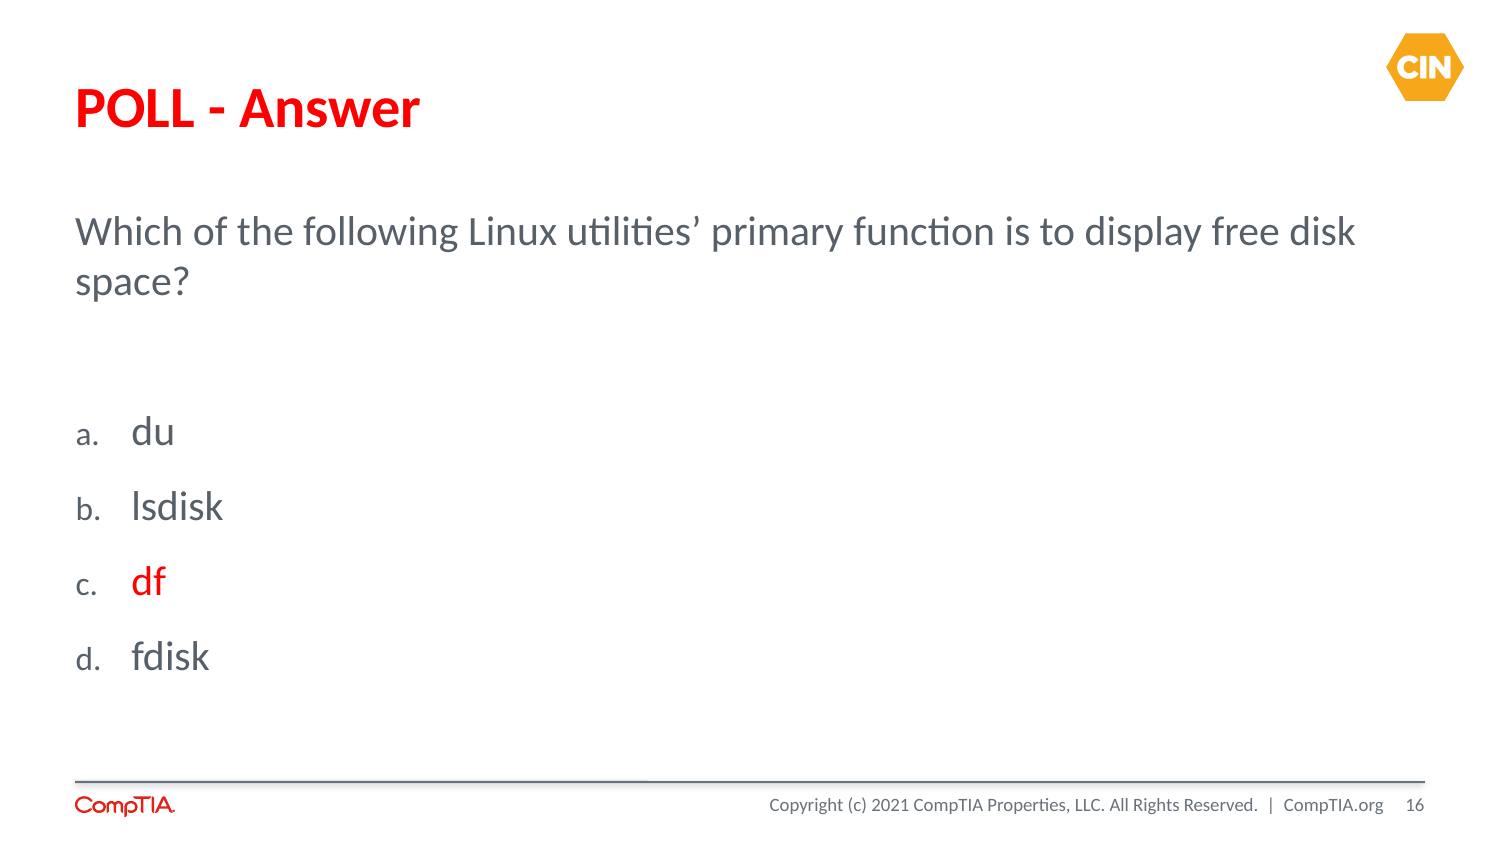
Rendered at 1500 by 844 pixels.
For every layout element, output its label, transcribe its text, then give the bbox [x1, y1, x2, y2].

text_box <number> [1384, 781, 1425, 827]
text_box POLL - Answer [75, 33, 1425, 174]
text_box Which of the following Linux utilities’ primary function is to display free disk space? du lsdisk df fdisk [75, 196, 1425, 754]
picture [1373, 16, 1477, 120]
